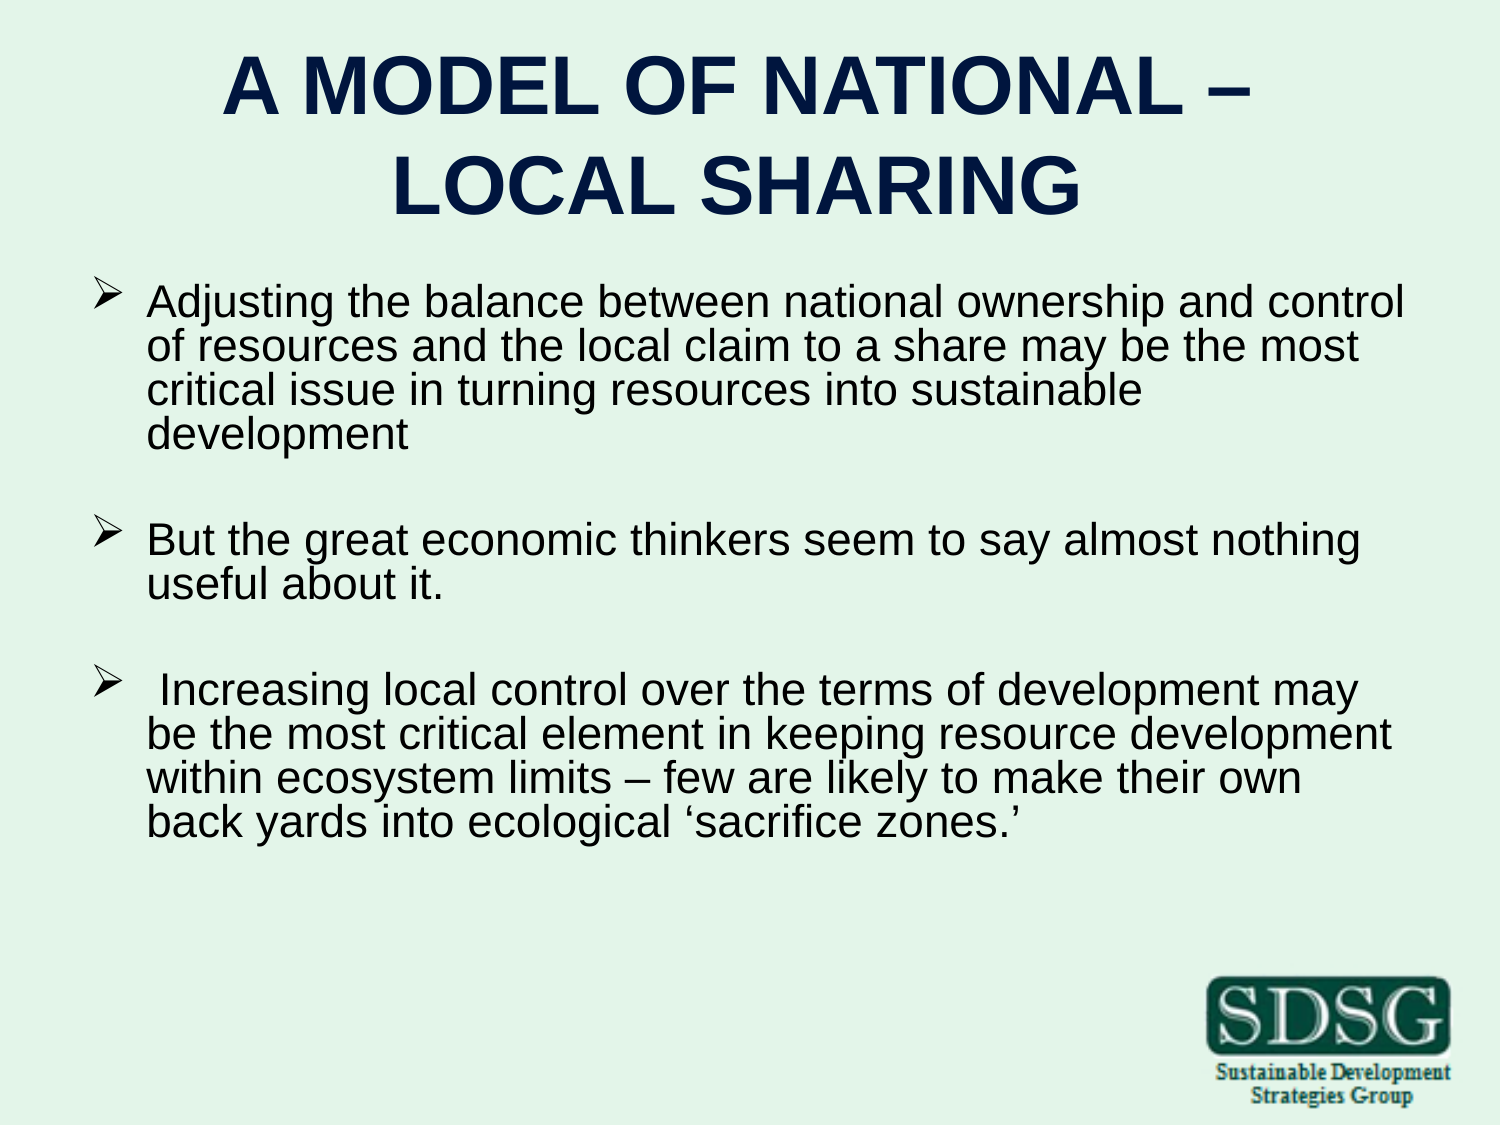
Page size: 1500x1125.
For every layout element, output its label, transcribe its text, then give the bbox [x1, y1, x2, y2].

picture [1200, 963, 1463, 1125]
list Adjusting the balance between national ownership and control of resources and the local claim to a share may be the most critical issue in turning resources into sustainable development But the great economic thinkers seem to say almost nothing useful about it. Increasing local control over the terms of development may be the most critical element in keeping resource development within ecosystem limits – few are likely to make their own back yards into ecological ‘sacrifice zones.’ [74, 274, 1426, 1101]
title A MODEL OF NATIONAL – LOCAL SHARING [62, 37, 1413, 226]
